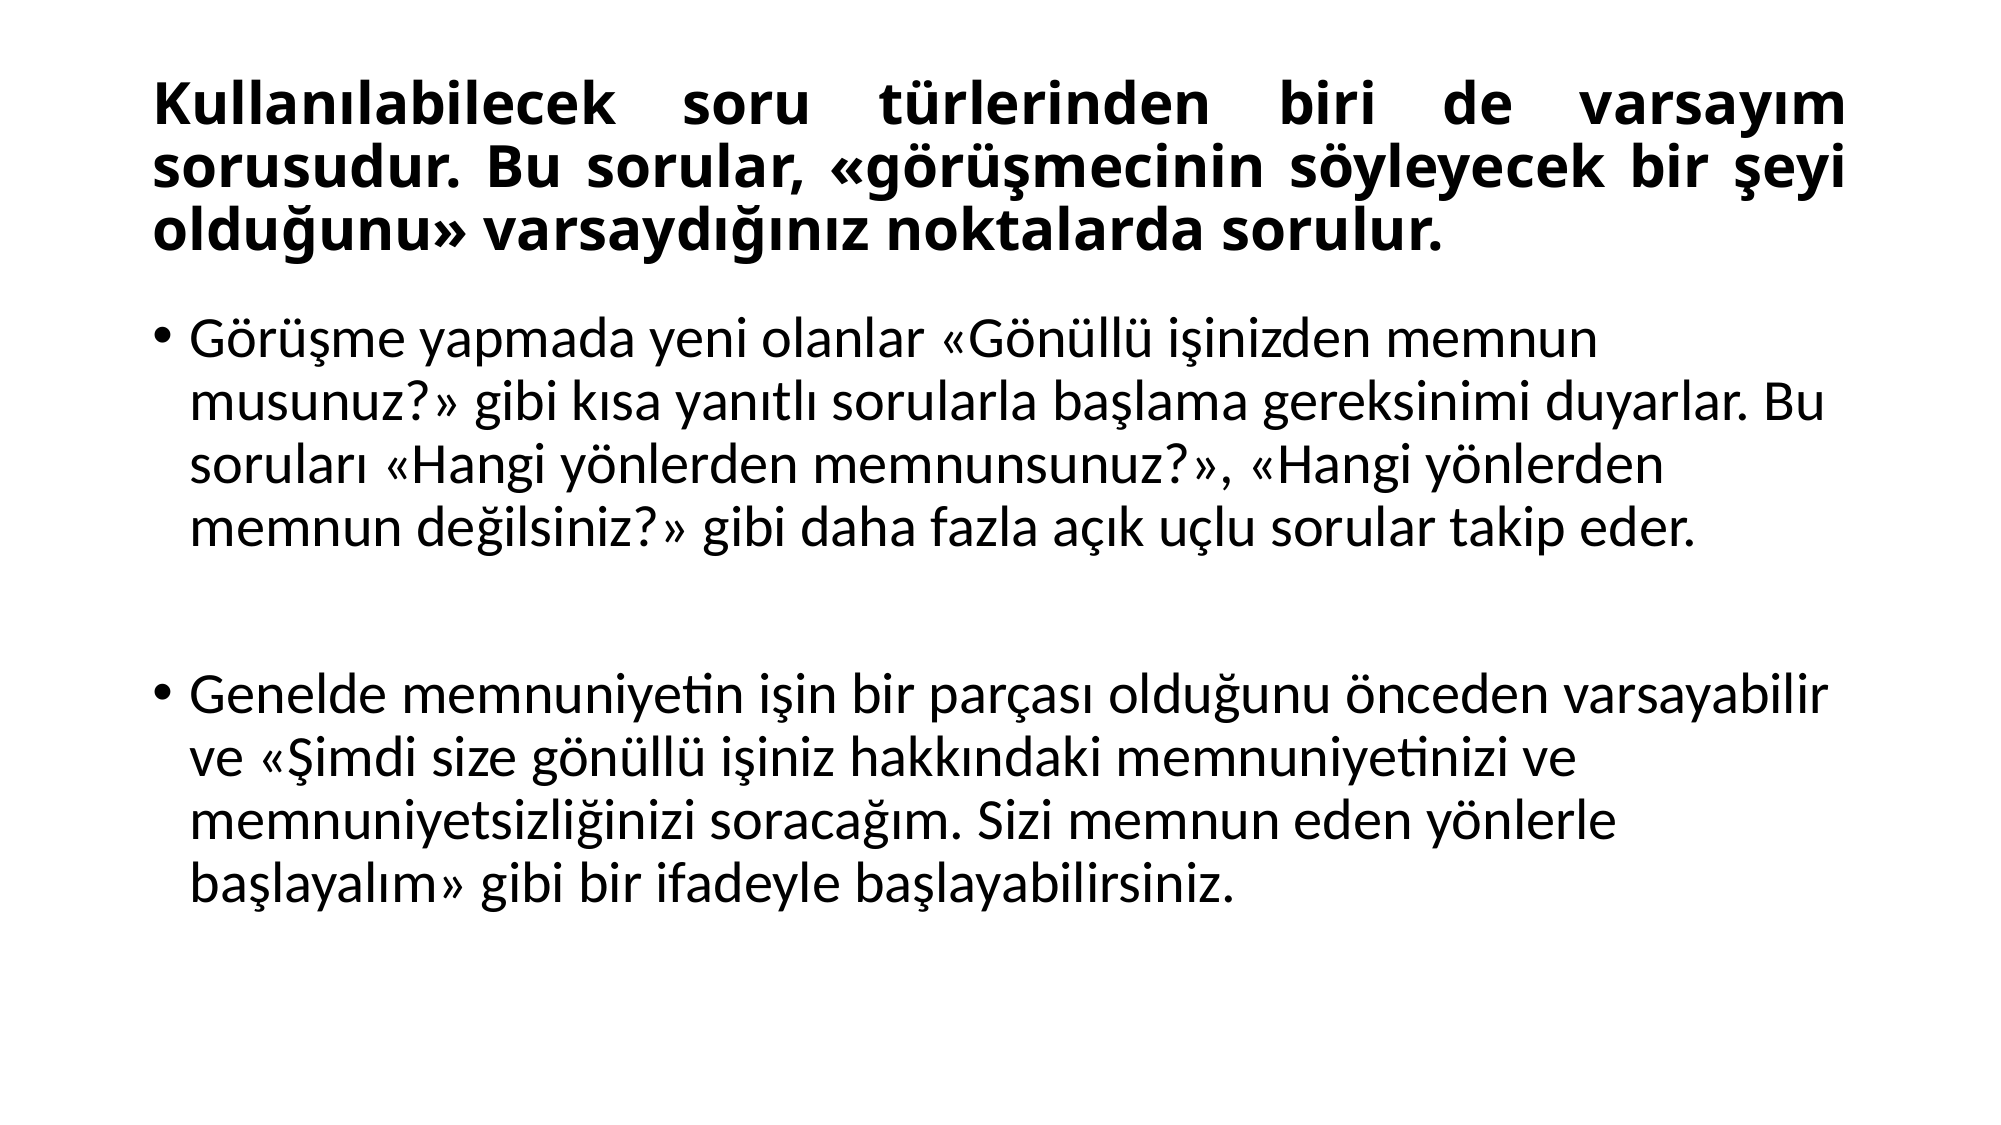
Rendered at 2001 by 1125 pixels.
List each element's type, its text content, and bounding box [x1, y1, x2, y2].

list Görüşme yapmada yeni olanlar «Gönüllü işinizden memnun musunuz?» gibi kısa yanıtlı sorularla başlama gereksinimi duyarlar. Bu soruları «Hangi yönlerden memnunsunuz?», «Hangi yönlerden memnun değilsiniz?» gibi daha fazla açık uçlu sorular takip eder. Genelde memnuniyetin işin bir parçası olduğunu önceden varsayabilir ve «Şimdi size gönüllü işiniz hakkındaki memnuniyetinizi ve memnuniyetsizliğinizi soracağım. Sizi memnun eden yönlerle başlayalım» gibi bir ifadeyle başlayabilirsiniz. [137, 299, 1863, 1014]
title Kullanılabilecek soru türlerinden biri de varsayım sorusudur. Bu sorular, «görüşmecinin söyleyecek bir şeyi olduğunu» varsaydığınız noktalarda sorulur. [137, 59, 1863, 278]
